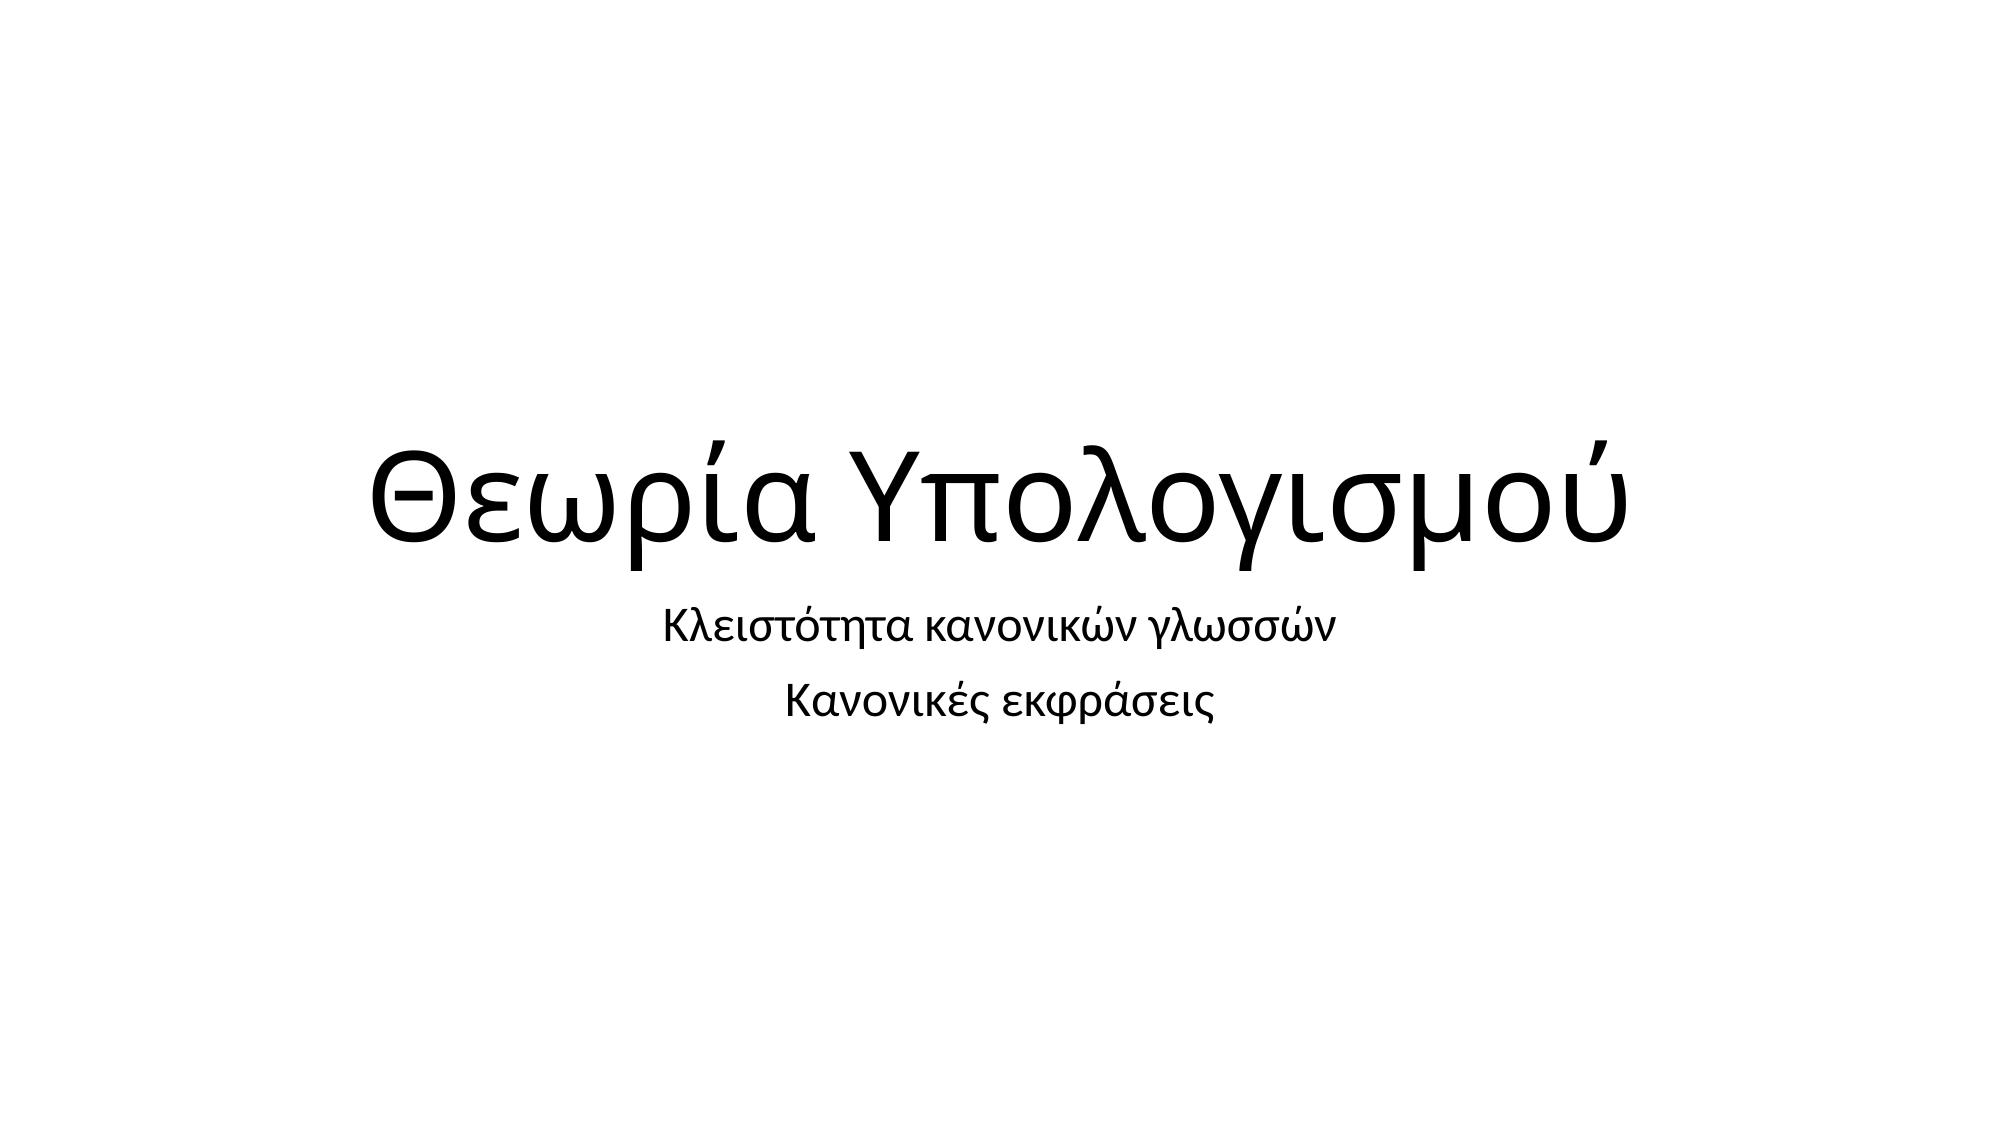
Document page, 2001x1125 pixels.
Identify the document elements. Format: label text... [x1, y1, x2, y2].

subtitle Κλειστότητα κανονικών γλωσσών Κανονικές εκφράσεις [249, 590, 1750, 863]
title Θεωρία Υπολογισμού [249, 184, 1750, 576]
